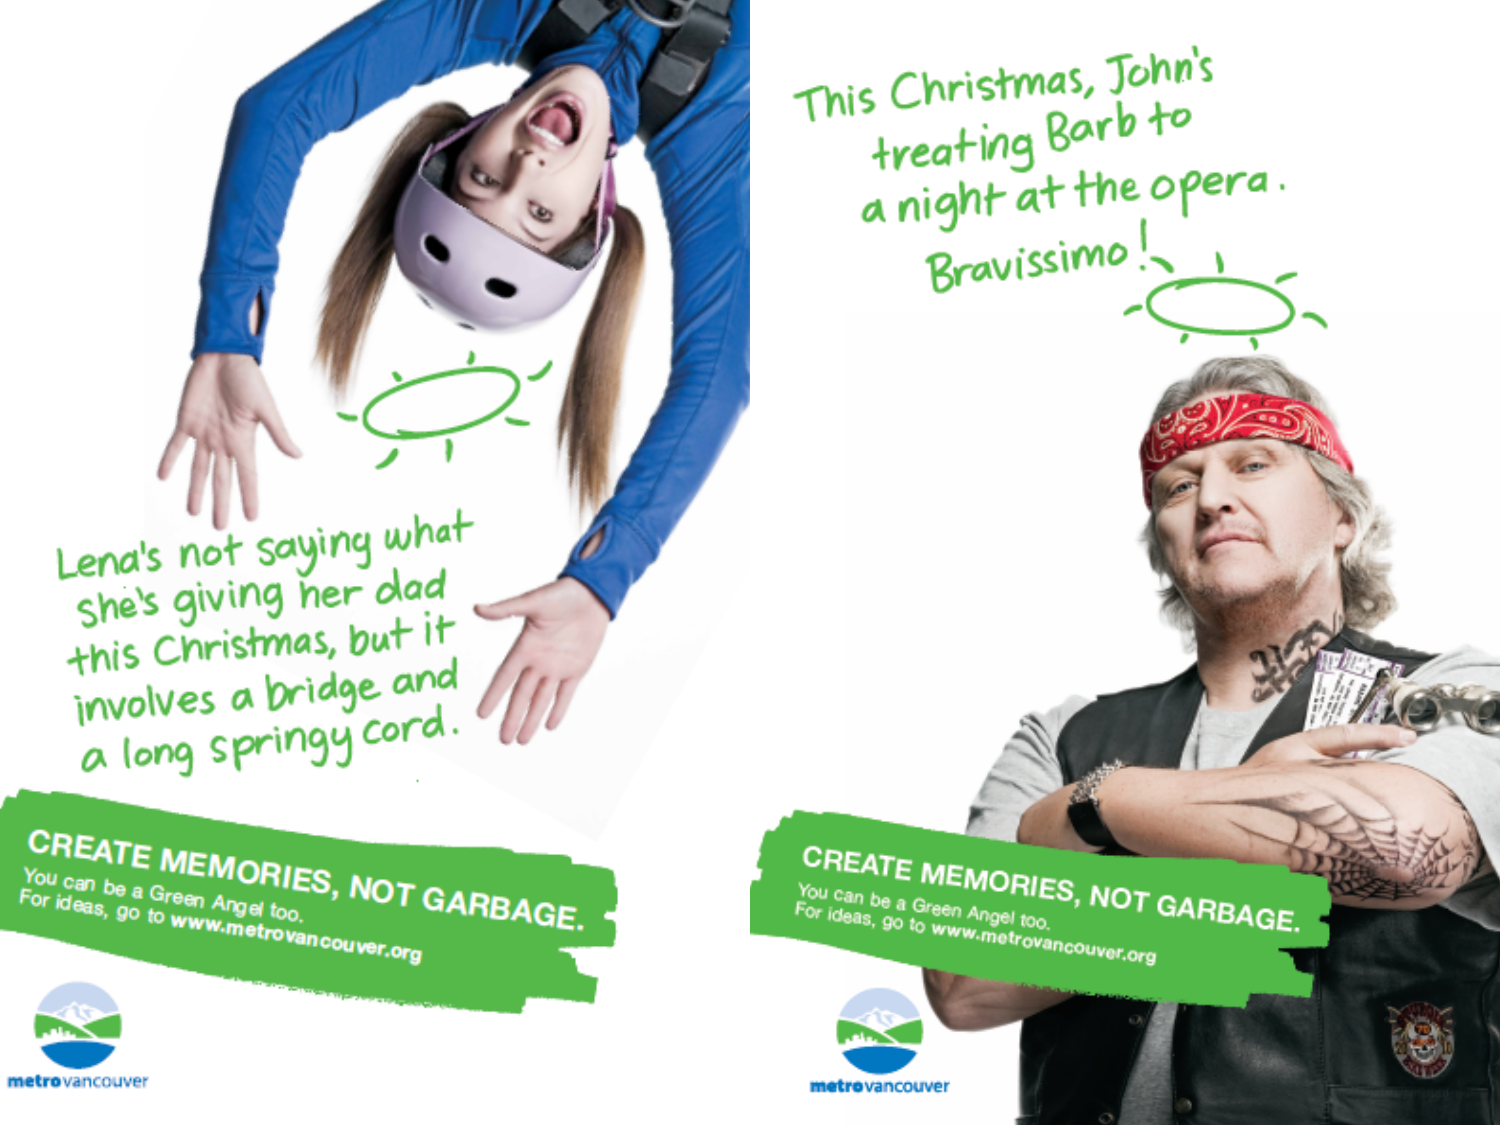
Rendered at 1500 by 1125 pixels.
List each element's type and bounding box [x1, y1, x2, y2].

list [749, 0, 1500, 1125]
picture [0, 0, 749, 1125]
